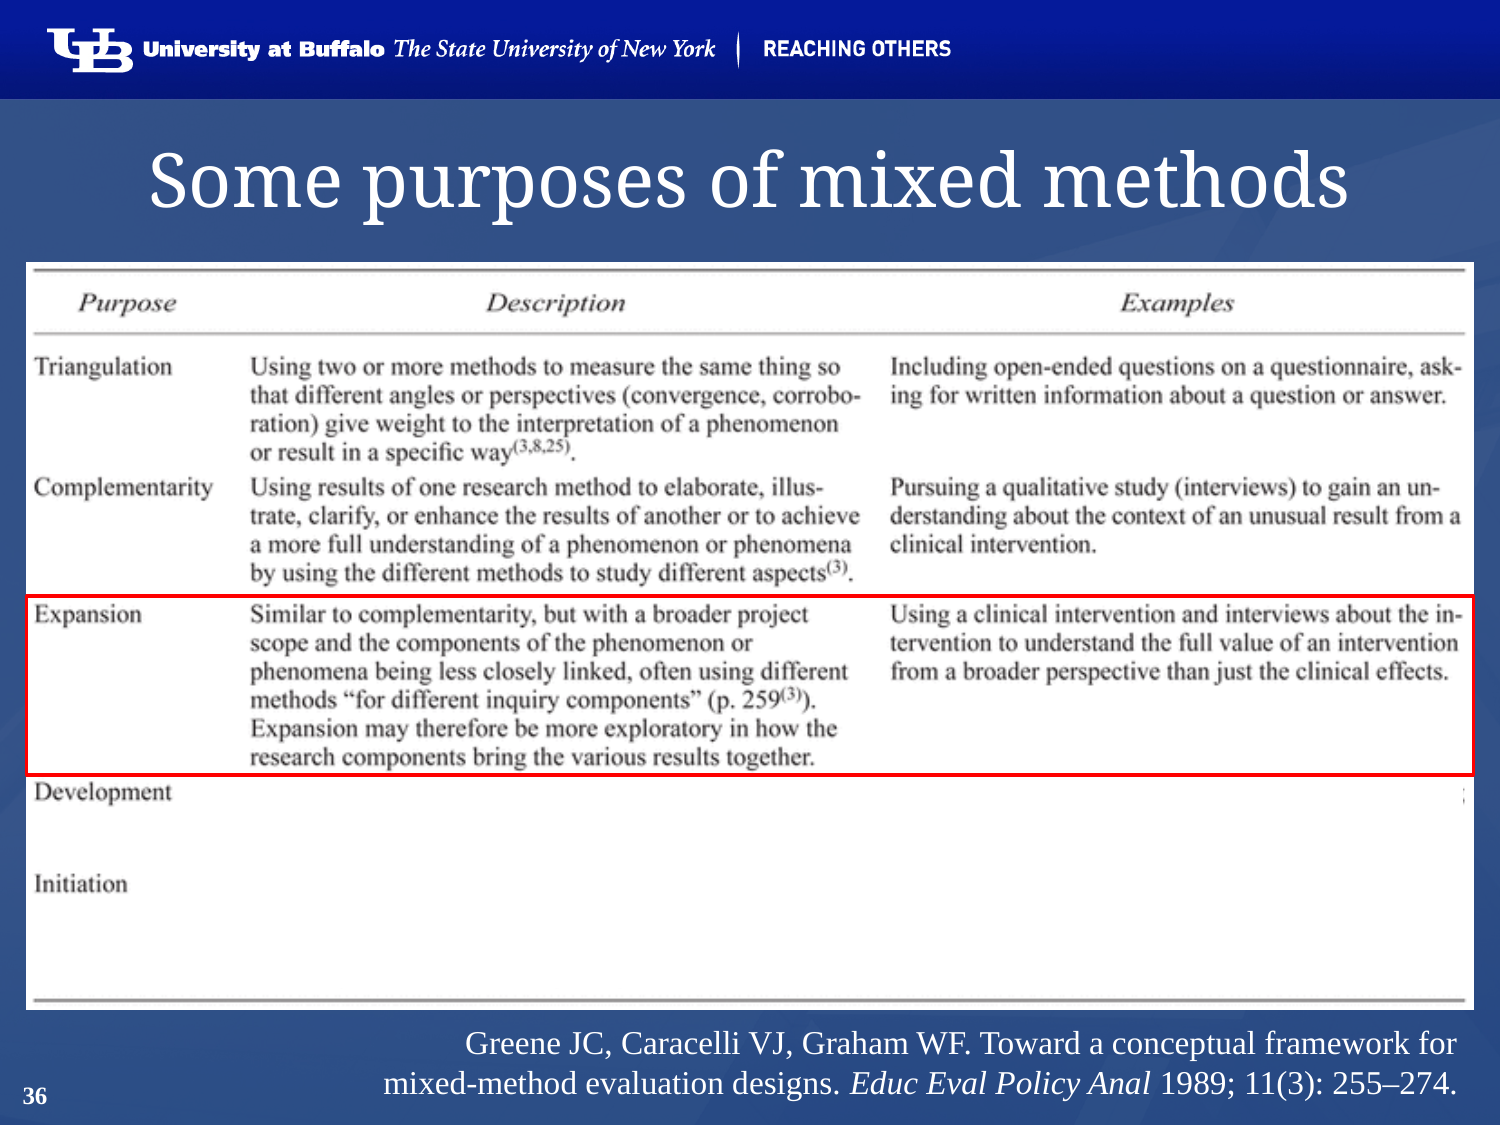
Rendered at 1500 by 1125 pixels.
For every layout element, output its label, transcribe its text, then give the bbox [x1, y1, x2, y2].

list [26, 262, 1474, 1010]
slide_number 36 [0, 1065, 63, 1125]
title Some purposes of mixed methods [37, 125, 1463, 250]
picture [0, 0, 1500, 99]
text_box Greene JC, Caracelli VJ, Graham WF. Toward a conceptual framework for mixed-method evaluation designs. Educ Eval Policy Anal 1989; 11(3): 255–274. [360, 1017, 1474, 1109]
